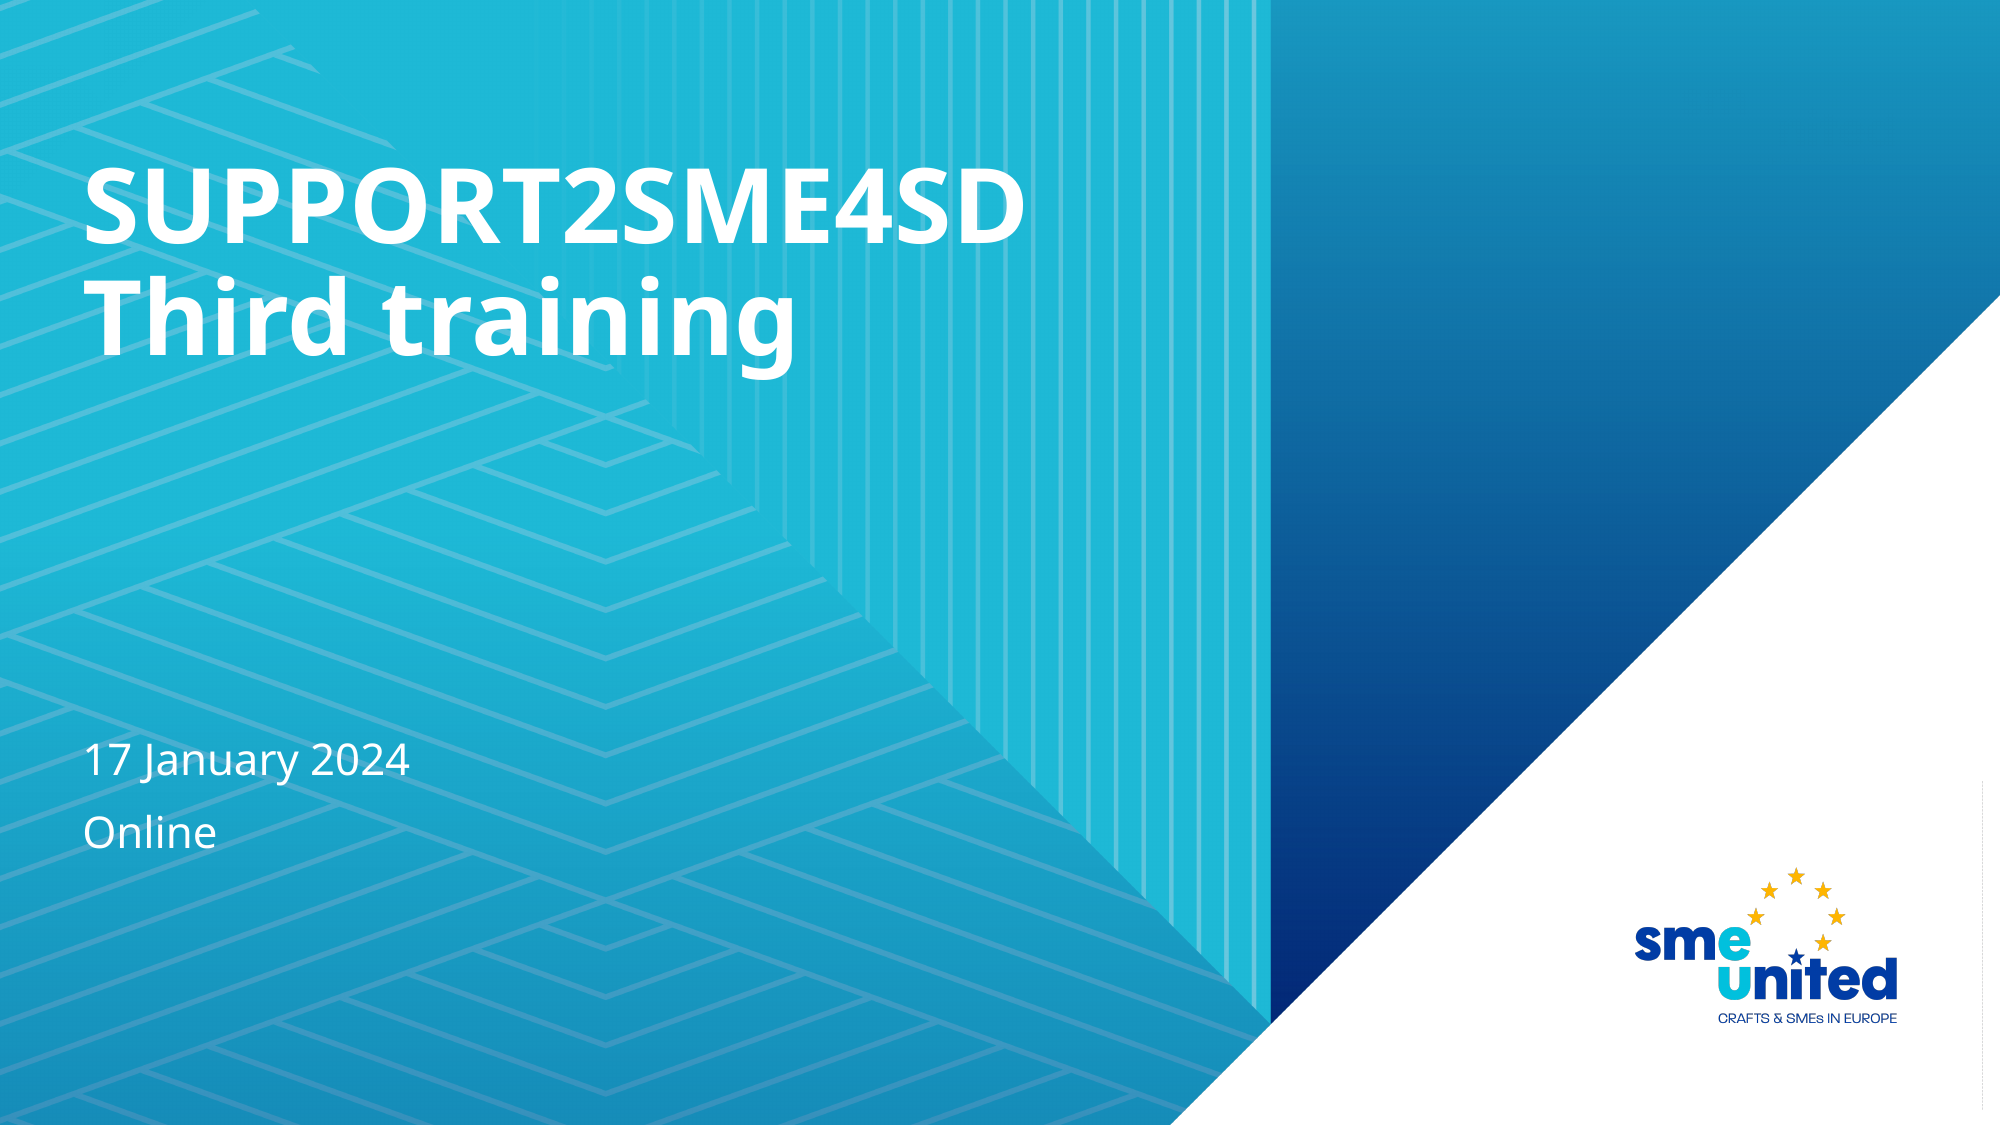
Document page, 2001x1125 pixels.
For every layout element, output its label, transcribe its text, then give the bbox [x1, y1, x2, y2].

picture [0, 0, 2000, 1125]
title SUPPORT2SME4SD Third training [82, 153, 1783, 563]
subtitle 17 January 2024 Online [82, 731, 1483, 1020]
